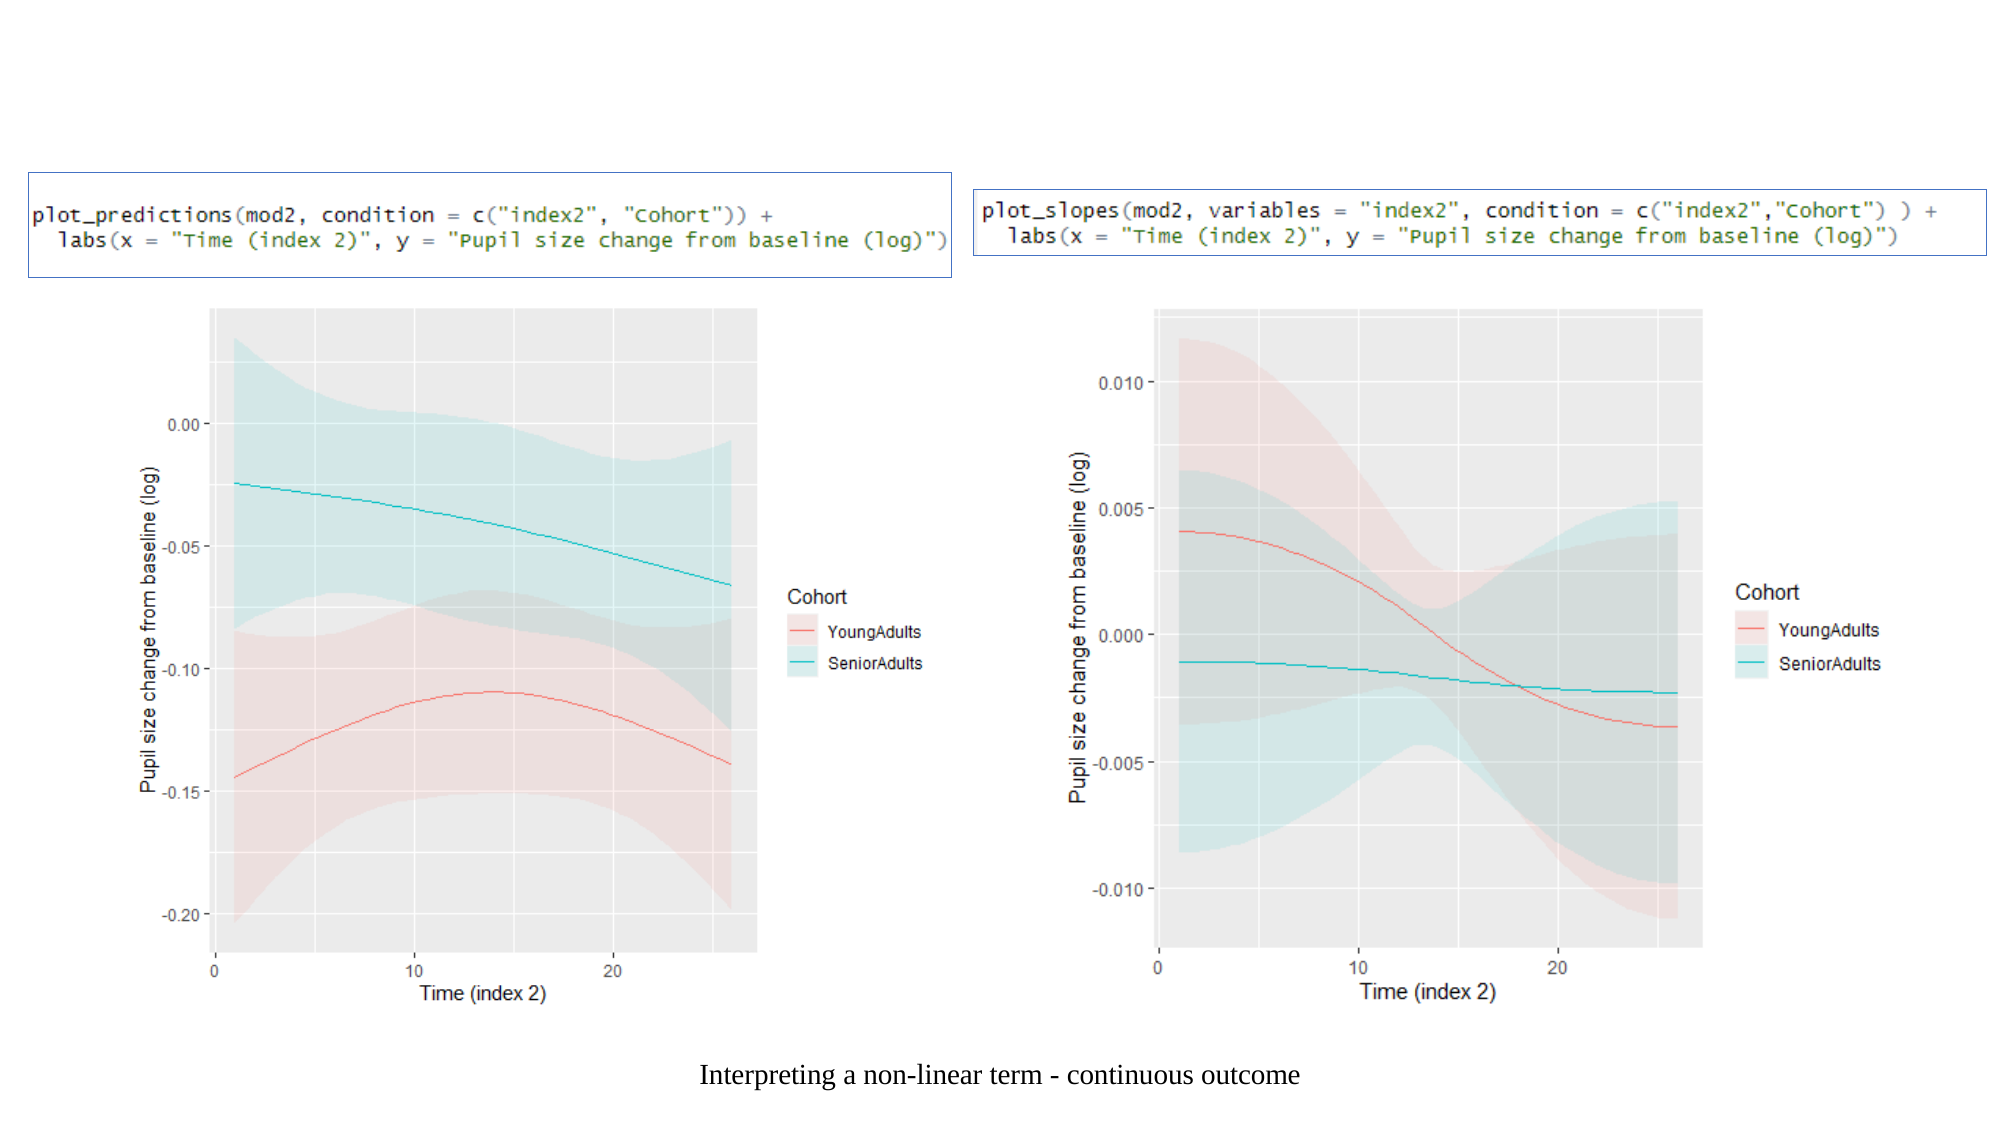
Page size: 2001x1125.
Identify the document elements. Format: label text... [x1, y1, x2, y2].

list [1056, 299, 1904, 1014]
footer Interpreting a non-linear term - continuous outcome [662, 1042, 1338, 1103]
picture [28, 172, 952, 278]
picture [128, 299, 944, 1014]
picture [973, 189, 1987, 256]
